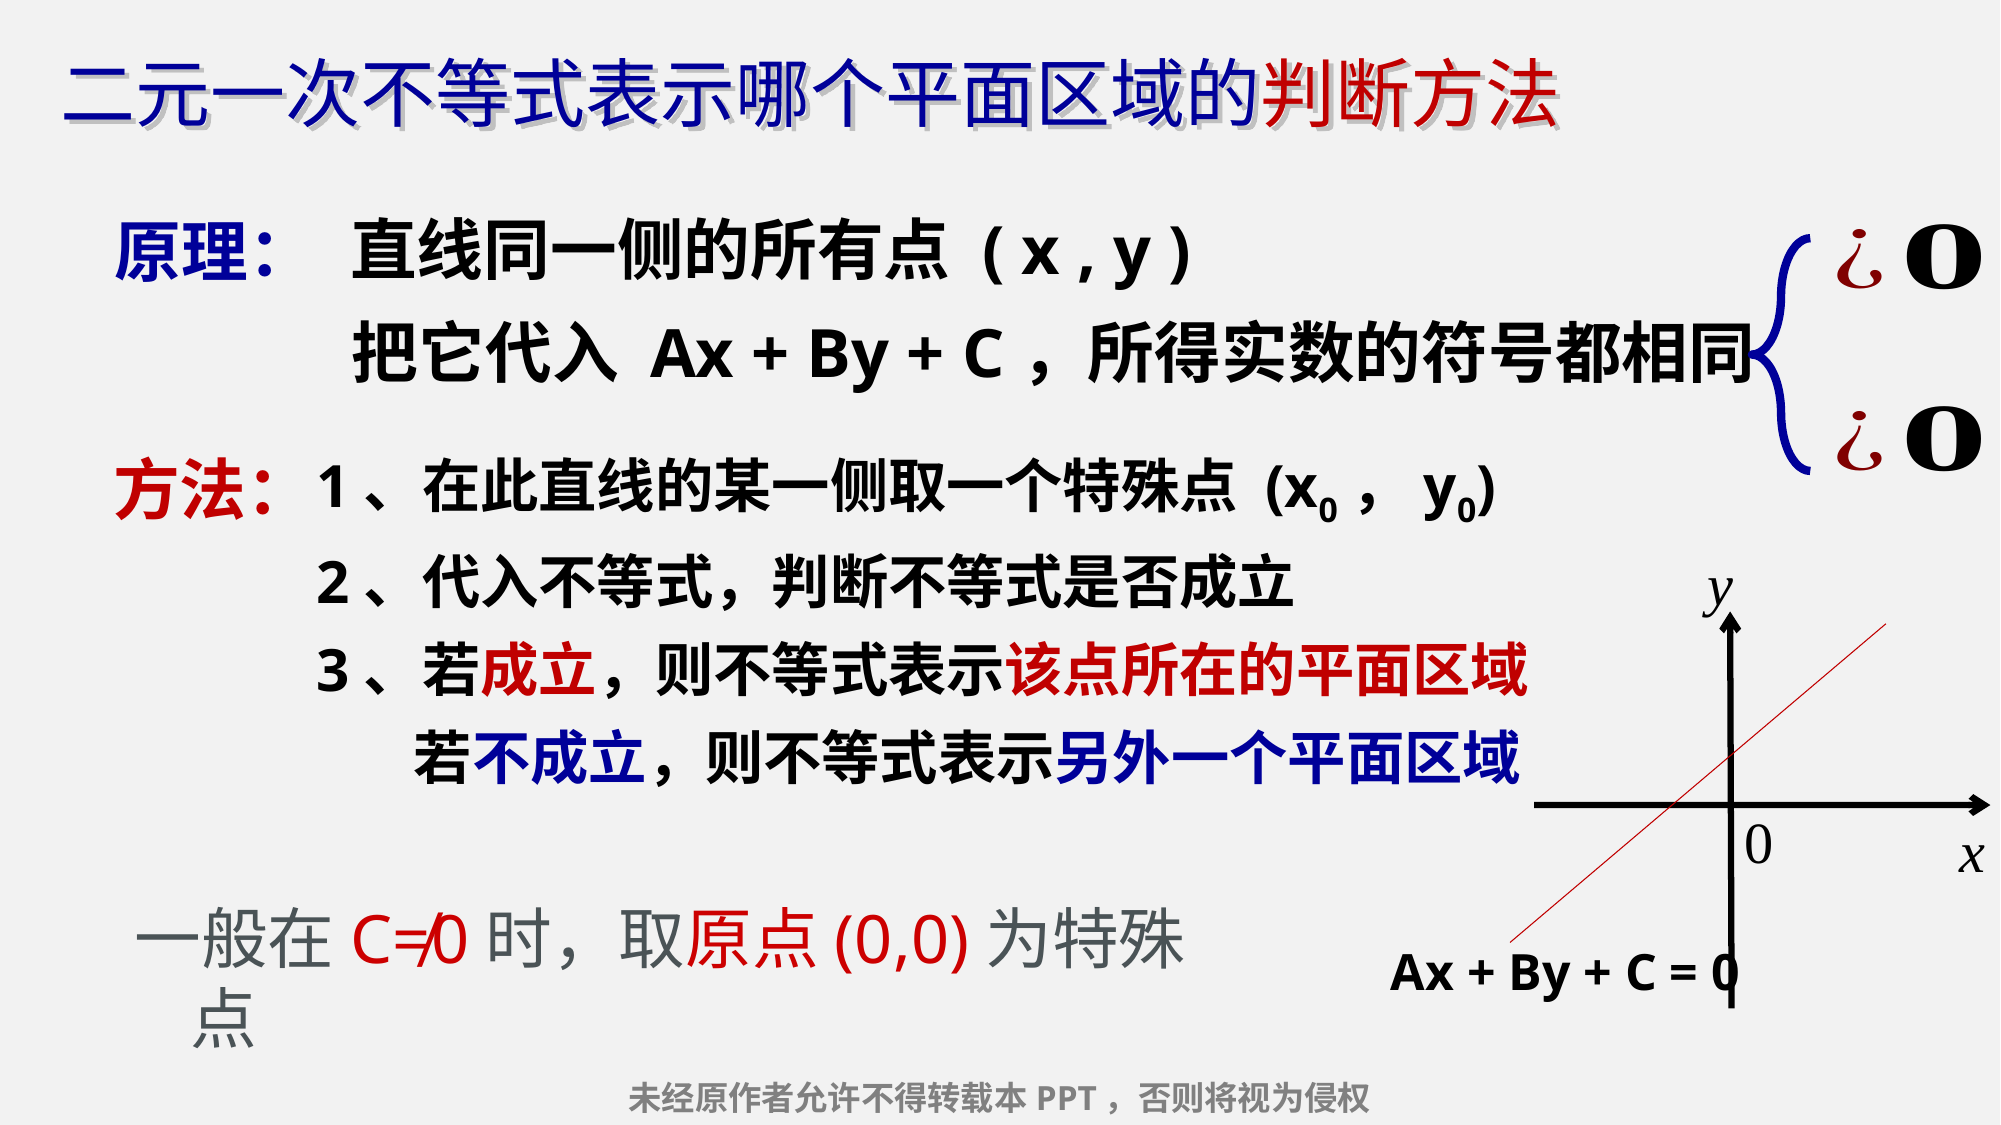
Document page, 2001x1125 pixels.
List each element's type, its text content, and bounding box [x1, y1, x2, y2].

text_box x [1944, 807, 1998, 892]
text_box 二元一次不等式表示哪个平面区域的判断方法 [46, 38, 1584, 144]
text_box 3、若成立，则不等式表示该点所在的平面区域 [302, 625, 1510, 711]
text_box 2、代入不等式，判断不等式是否成立 [301, 537, 1647, 623]
text_box Ax + By + C = 0 [1376, 932, 1791, 1008]
text_box y [1692, 539, 1768, 623]
text_box 若不成立，则不等式表示另外一个平面区域 [399, 713, 1510, 799]
text_box 把它代入 Ax + By + C，所得实数的符号都相同 [337, 303, 1771, 399]
text_box 方法： [98, 440, 329, 535]
text_box [1886, 797, 1991, 807]
text_box 直线同一侧的所有点 ( x , y ) [335, 200, 1208, 295]
text_box 原理： [100, 201, 331, 297]
text_box 一般在C≠0时，取原点(0,0)为特殊点 [119, 889, 1267, 1064]
text_box 1、在此直线的某一侧取一个特殊点 (x0，y0) [301, 442, 1643, 537]
text_box [1751, 237, 1811, 472]
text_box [1510, 623, 1886, 943]
